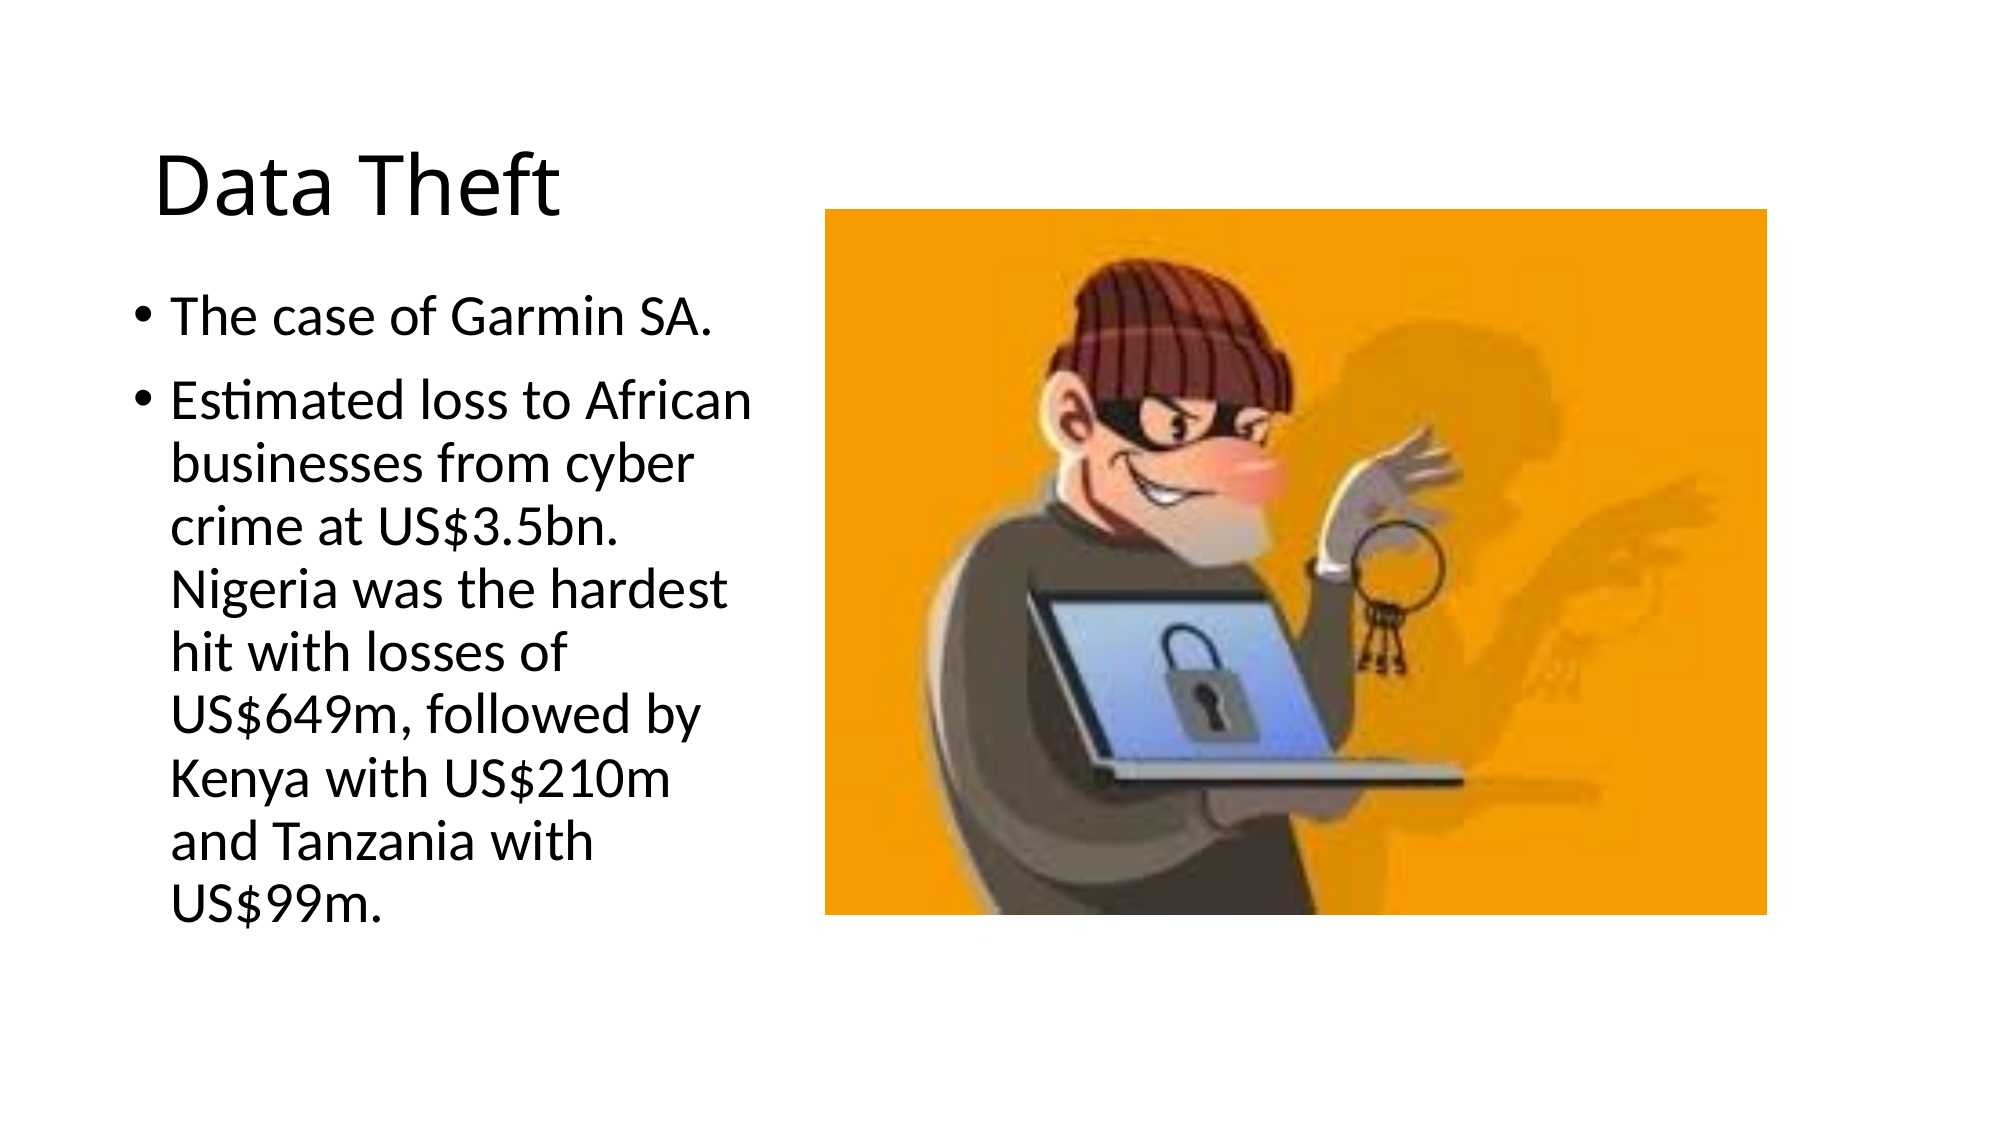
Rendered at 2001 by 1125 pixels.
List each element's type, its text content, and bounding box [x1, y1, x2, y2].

picture [825, 209, 1767, 915]
title Data Theft [137, 104, 597, 241]
list The case of Garmin SA. Estimated loss to African businesses from cyber crime at US$3.5bn. Nigeria was the hardest hit with losses of US$649m, followed by Kenya with US$210m and Tanzania with US$99m. [118, 277, 786, 784]
